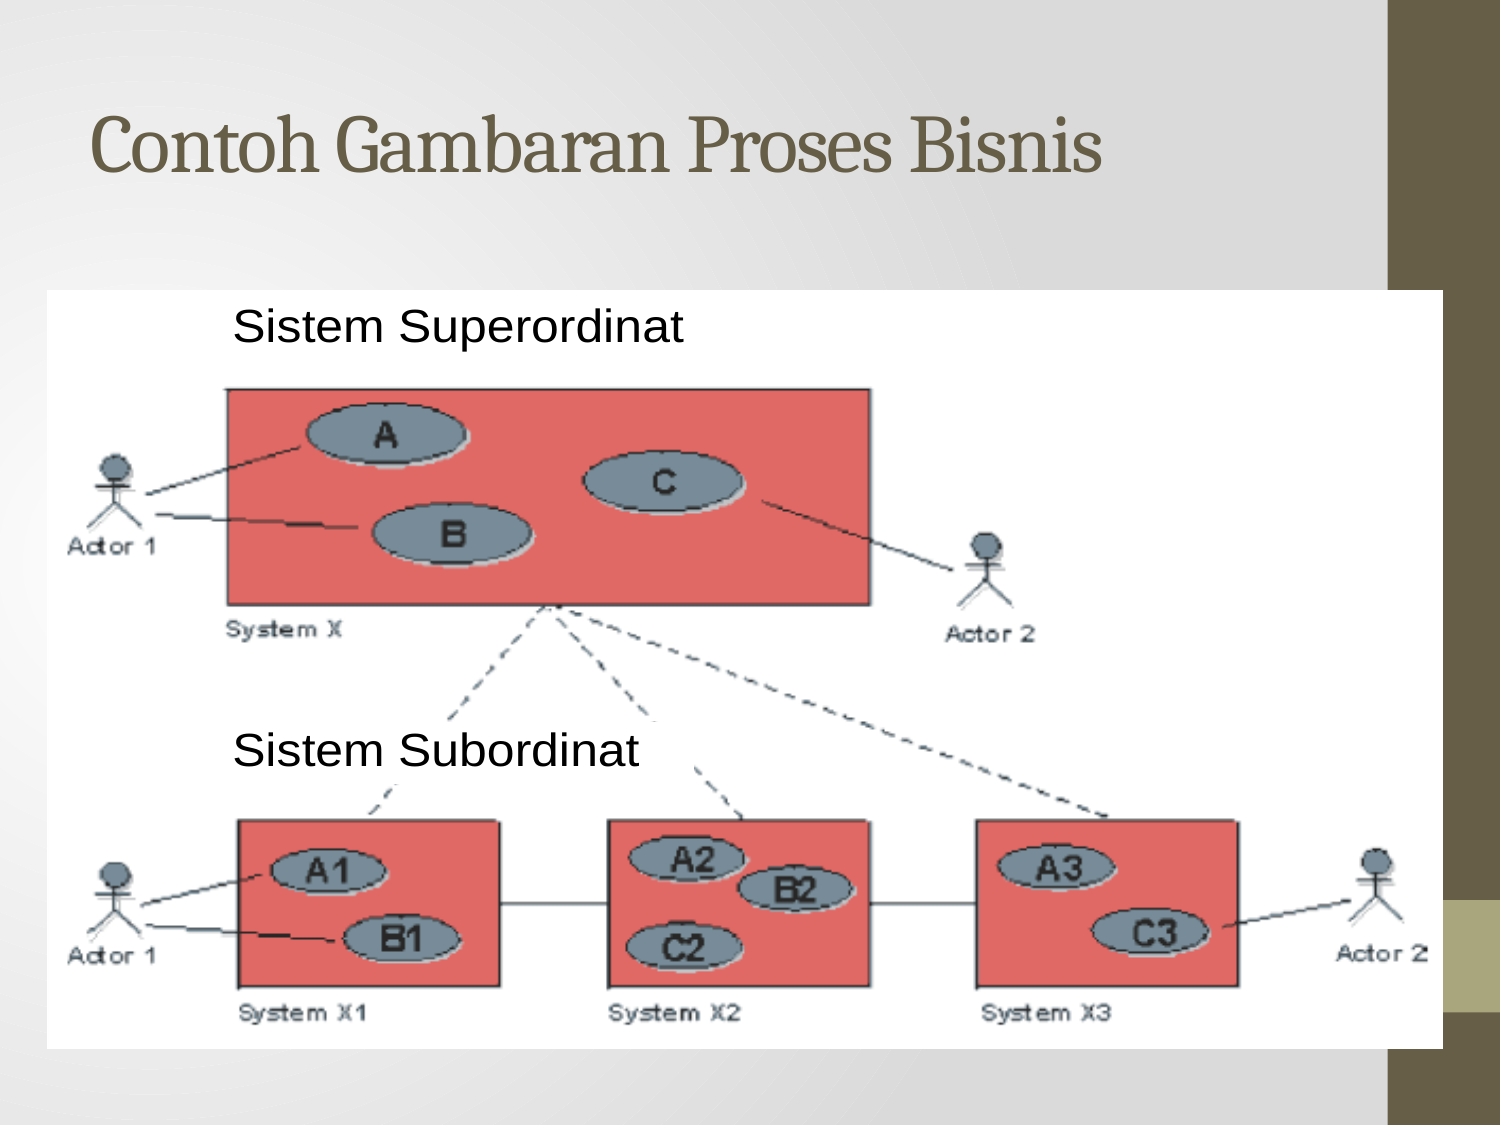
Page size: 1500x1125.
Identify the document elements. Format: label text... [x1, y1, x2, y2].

title Contoh Gambaran Proses Bisnis [75, 45, 1325, 233]
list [40, 284, 1448, 1054]
